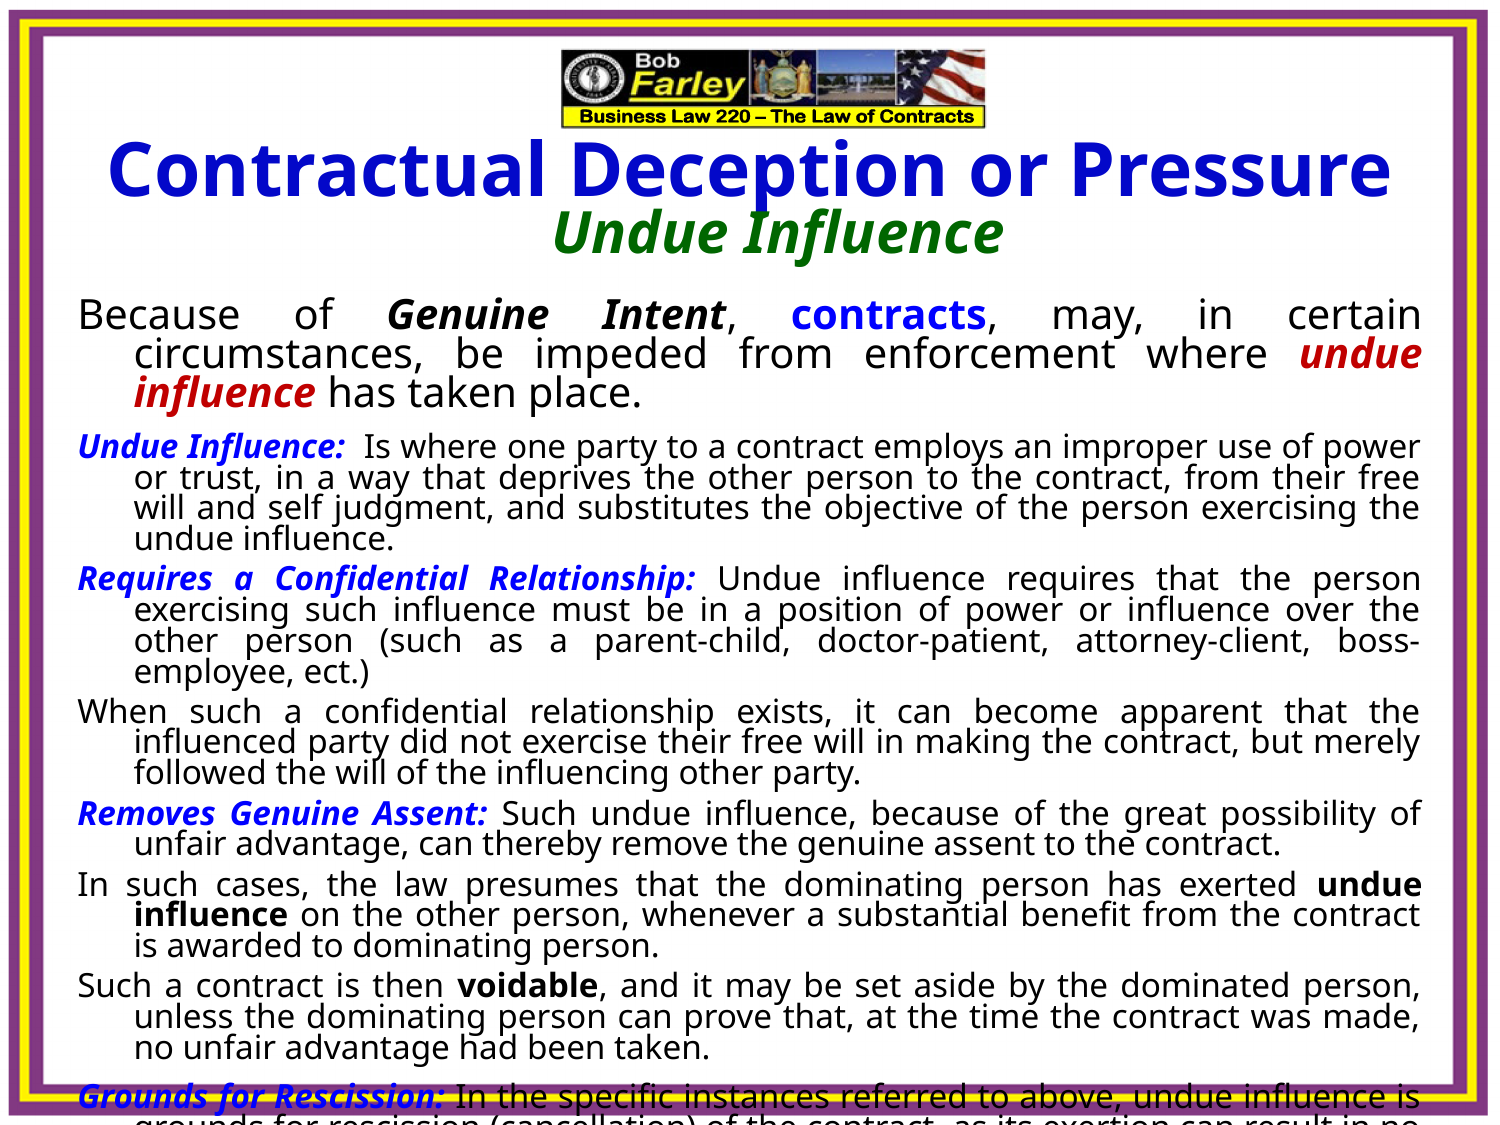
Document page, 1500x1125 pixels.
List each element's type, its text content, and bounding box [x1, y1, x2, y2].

text_box Contractual Deception or Pressure Undue Influence Because of Genuine Intent, contracts, may, in certain circumstances, be impeded from enforcement where undue influence has taken place. Undue Influence: Is where one party to a contract employs an improper use of power or trust, in a way that deprives the other person to the contract, from their free will and self judgment, and substitutes the objective of the person exercising the undue influence. Requires a Confidential Relationship: Undue influence requires that the person exercising such influence must be in a position of power or influence over the other person (such as a parent-child, doctor-patient, attorney-client, boss-employee, ect.) When such a confidential relationship exists, it can become apparent that the influenced party did not exercise their free will in making the contract, but merely followed the will of the influencing other party. Removes Genuine Assent: Such undue influence, because of the great possibility of unfair advantage, can thereby remove the genuine assent to the contract. In such cases, the law presumes that the dominating person has exerted undue influence on the other person, whenever a substantial benefit from the contract is awarded to dominating person. Such a contract is then voidable, and it may be set aside by the dominated person, unless the dominating person can prove that, at the time the contract was made, no unfair advantage had been taken. Grounds for Rescission: In the specific instances referred to above, undue influence is grounds for rescission (cancellation) of the contract, as its exertion can result in no true genuine assent of the parties. [62, 134, 1438, 1072]
picture [0, 0, 1500, 1125]
